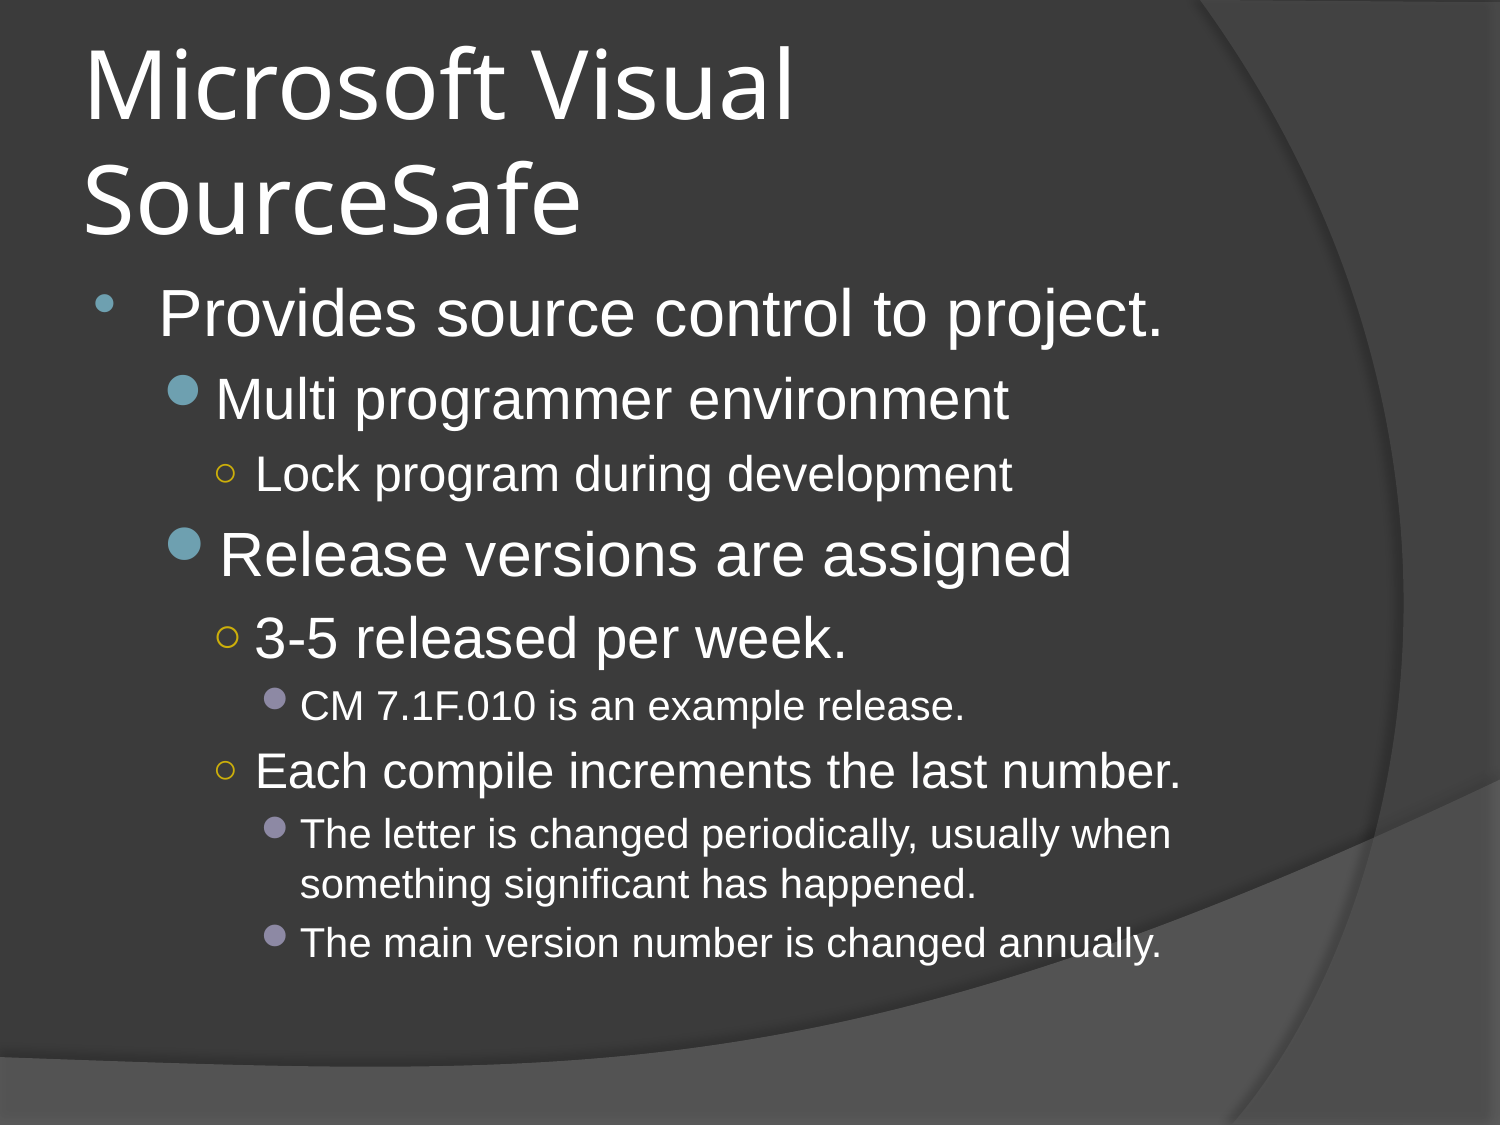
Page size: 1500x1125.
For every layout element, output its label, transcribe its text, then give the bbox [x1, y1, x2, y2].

title Microsoft Visual SourceSafe [75, 45, 1300, 233]
list Provides source control to project. Multi programmer environment Lock program during development Release versions are assigned 3-5 released per week. CM 7.1F.010 is an example release. Each compile increments the last number. The letter is changed periodically, usually when something significant has happened. The main version number is changed annually. [75, 262, 1300, 1005]
